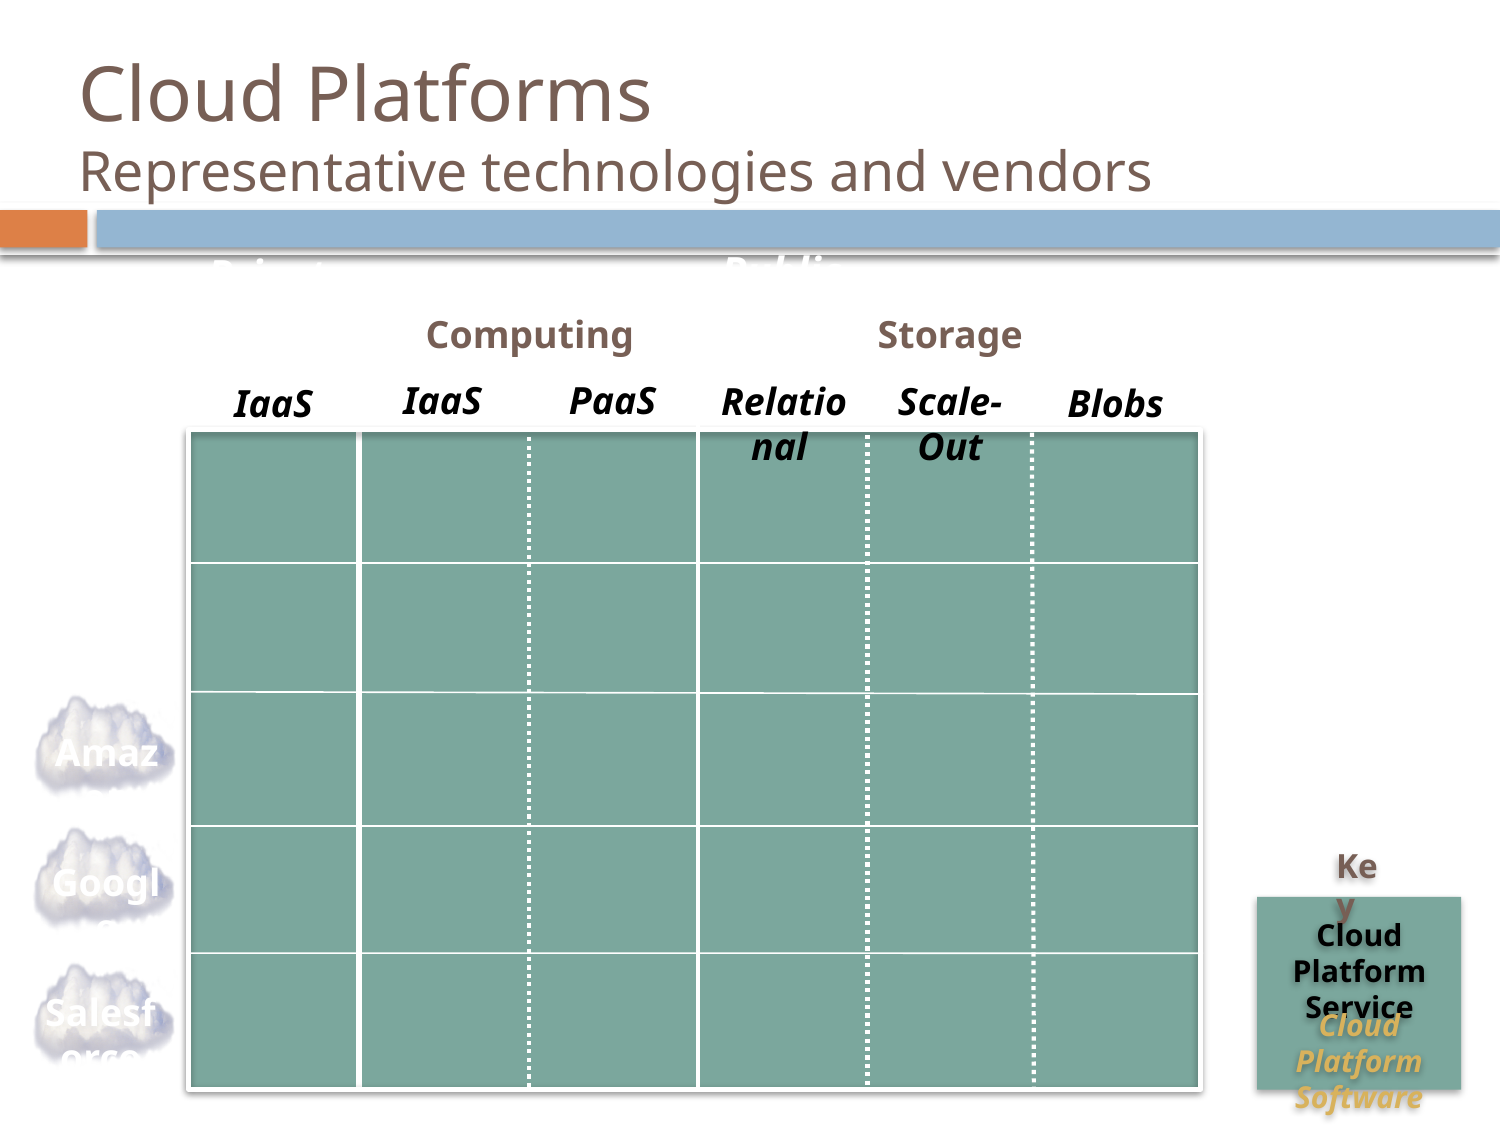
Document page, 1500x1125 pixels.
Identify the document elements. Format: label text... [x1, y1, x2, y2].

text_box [1256, 837, 1462, 1090]
title Cloud Platforms Representative technologies and vendors [63, 37, 1436, 211]
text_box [186, 238, 1202, 471]
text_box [359, 303, 698, 471]
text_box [18, 472, 1204, 1089]
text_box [699, 302, 1202, 472]
